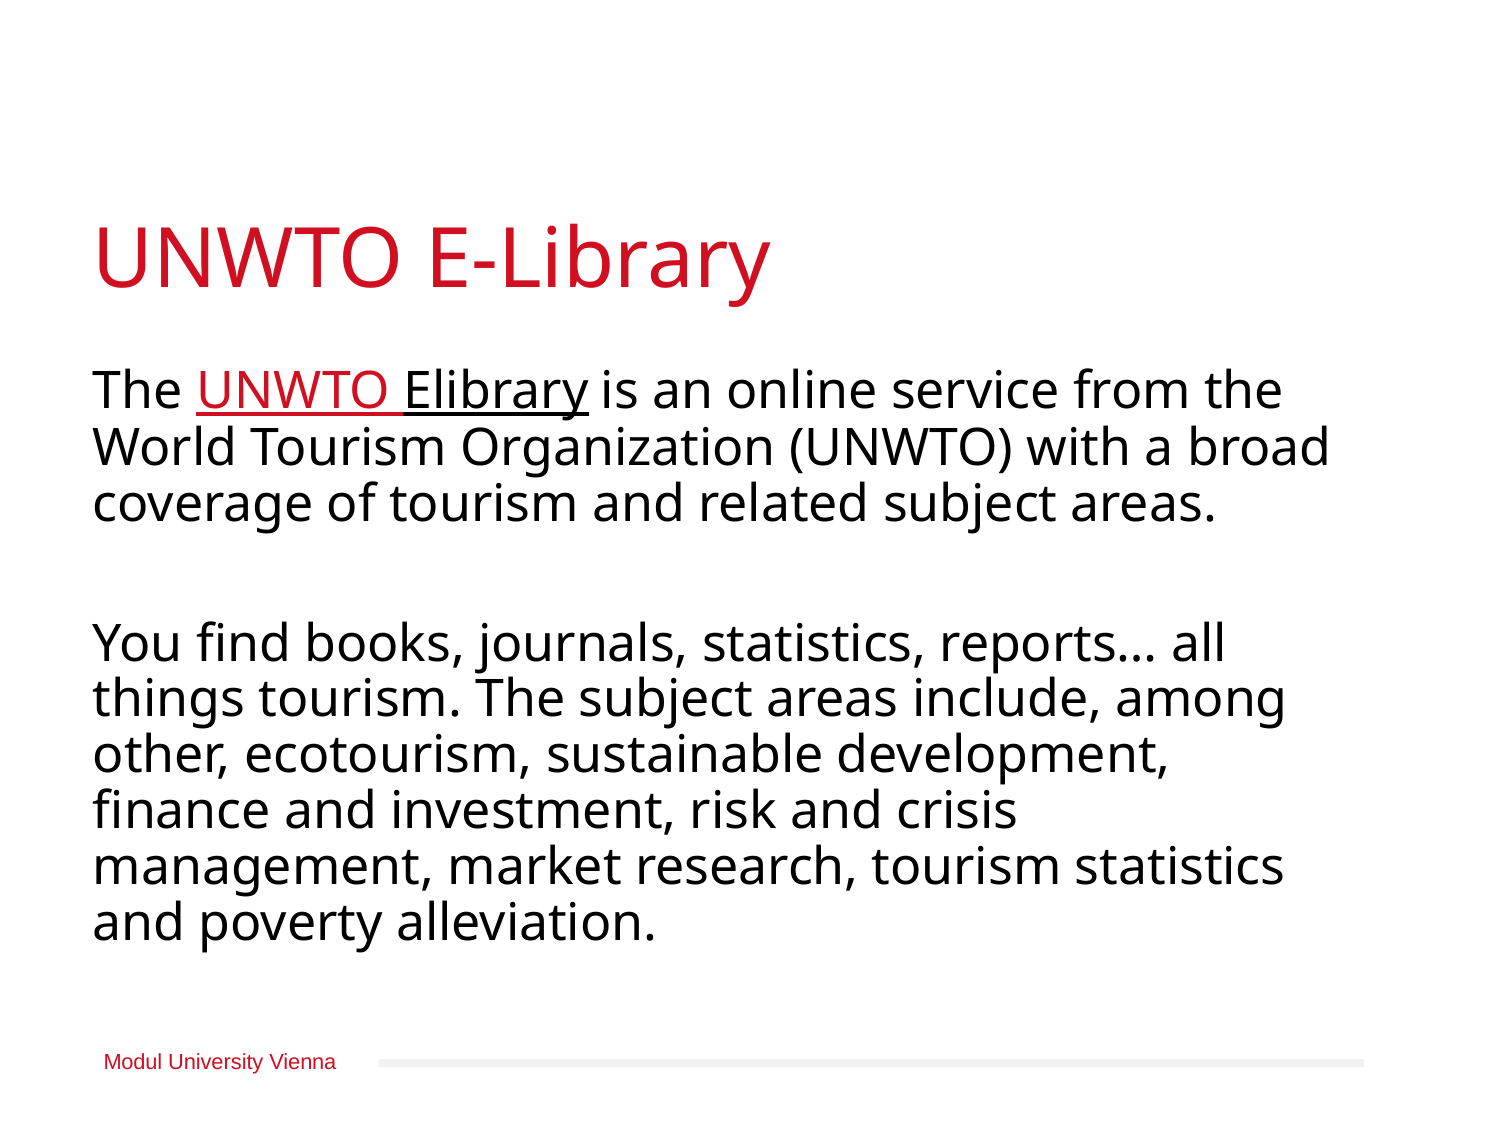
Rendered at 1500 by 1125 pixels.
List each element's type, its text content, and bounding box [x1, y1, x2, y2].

list The UNWTO Elibrary is an online service from the World Tourism Organization (UNWTO) with a broad coverage of tourism and related subject areas. You find books, journals, statistics, reports… all things tourism. The subject areas include, among other, ecotourism, sustainable development, finance and investment, risk and crisis management, market research, tourism statistics and poverty alleviation. [77, 350, 1363, 991]
title UNWTO E-Library [77, 209, 1189, 312]
